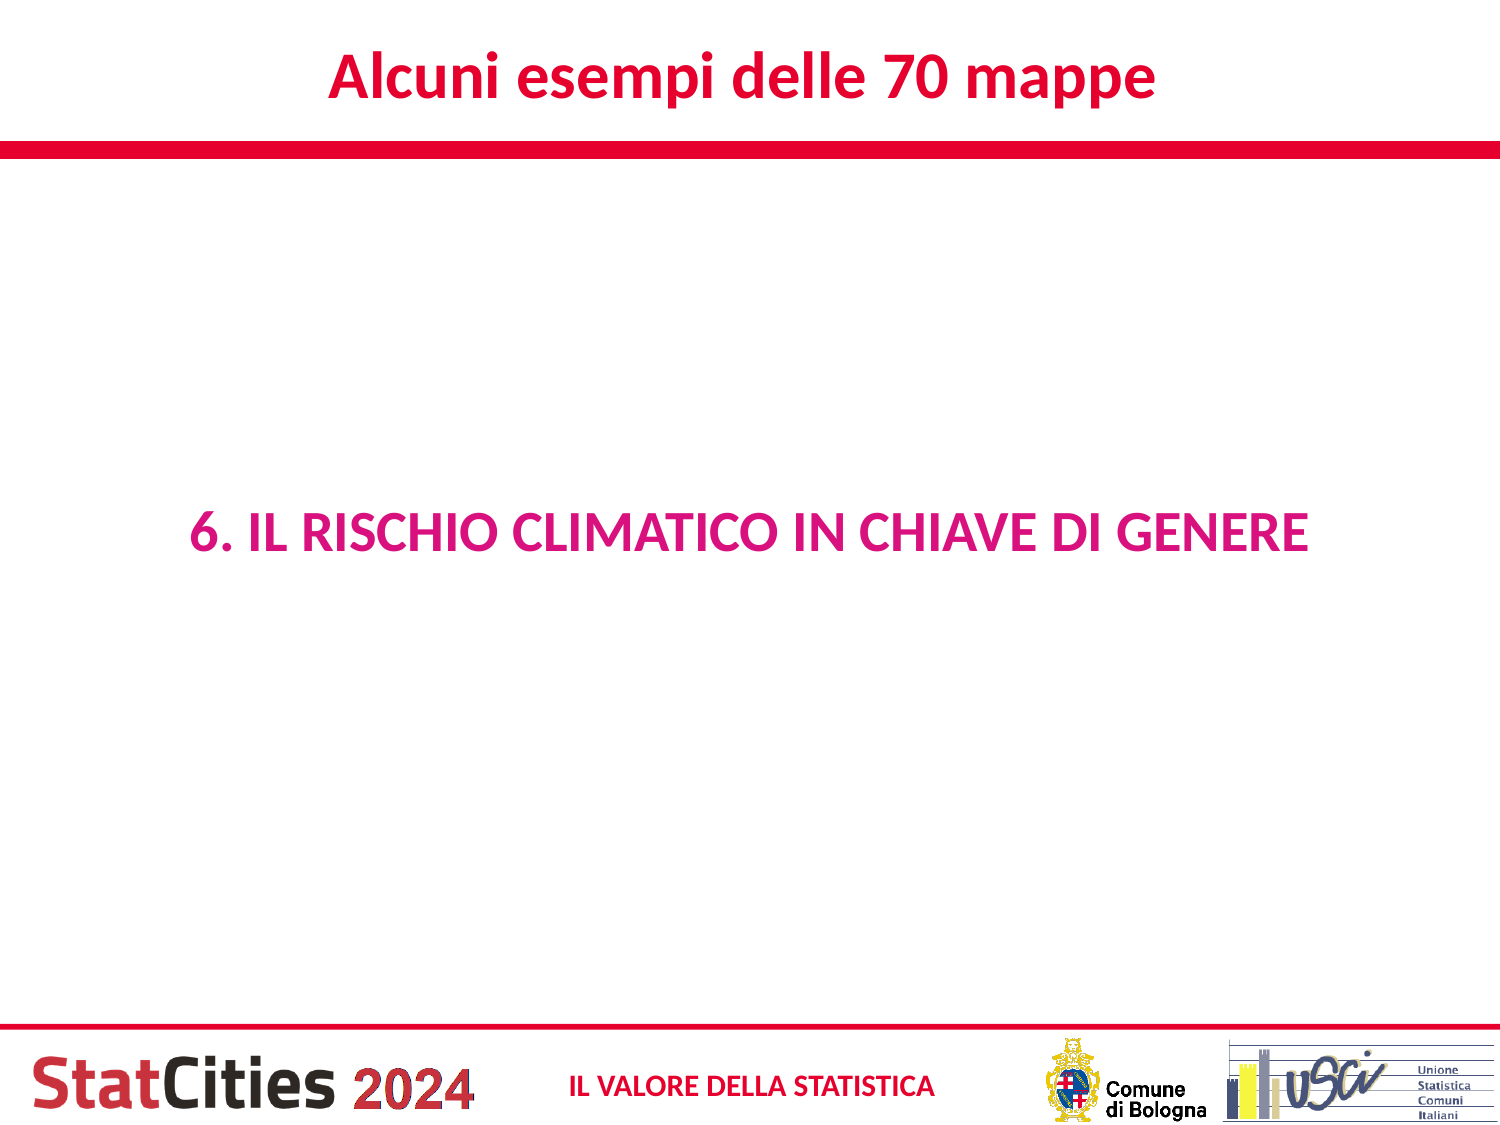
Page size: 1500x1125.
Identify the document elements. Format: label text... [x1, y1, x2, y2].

picture [29, 1048, 477, 1112]
list 6. IL RISCHIO CLIMATICO IN CHIAVE DI GENERE [61, 467, 1439, 598]
title Alcuni esempi delle 70 mappe [4, 6, 1482, 137]
picture [1046, 1038, 1206, 1122]
picture [1219, 1036, 1500, 1125]
